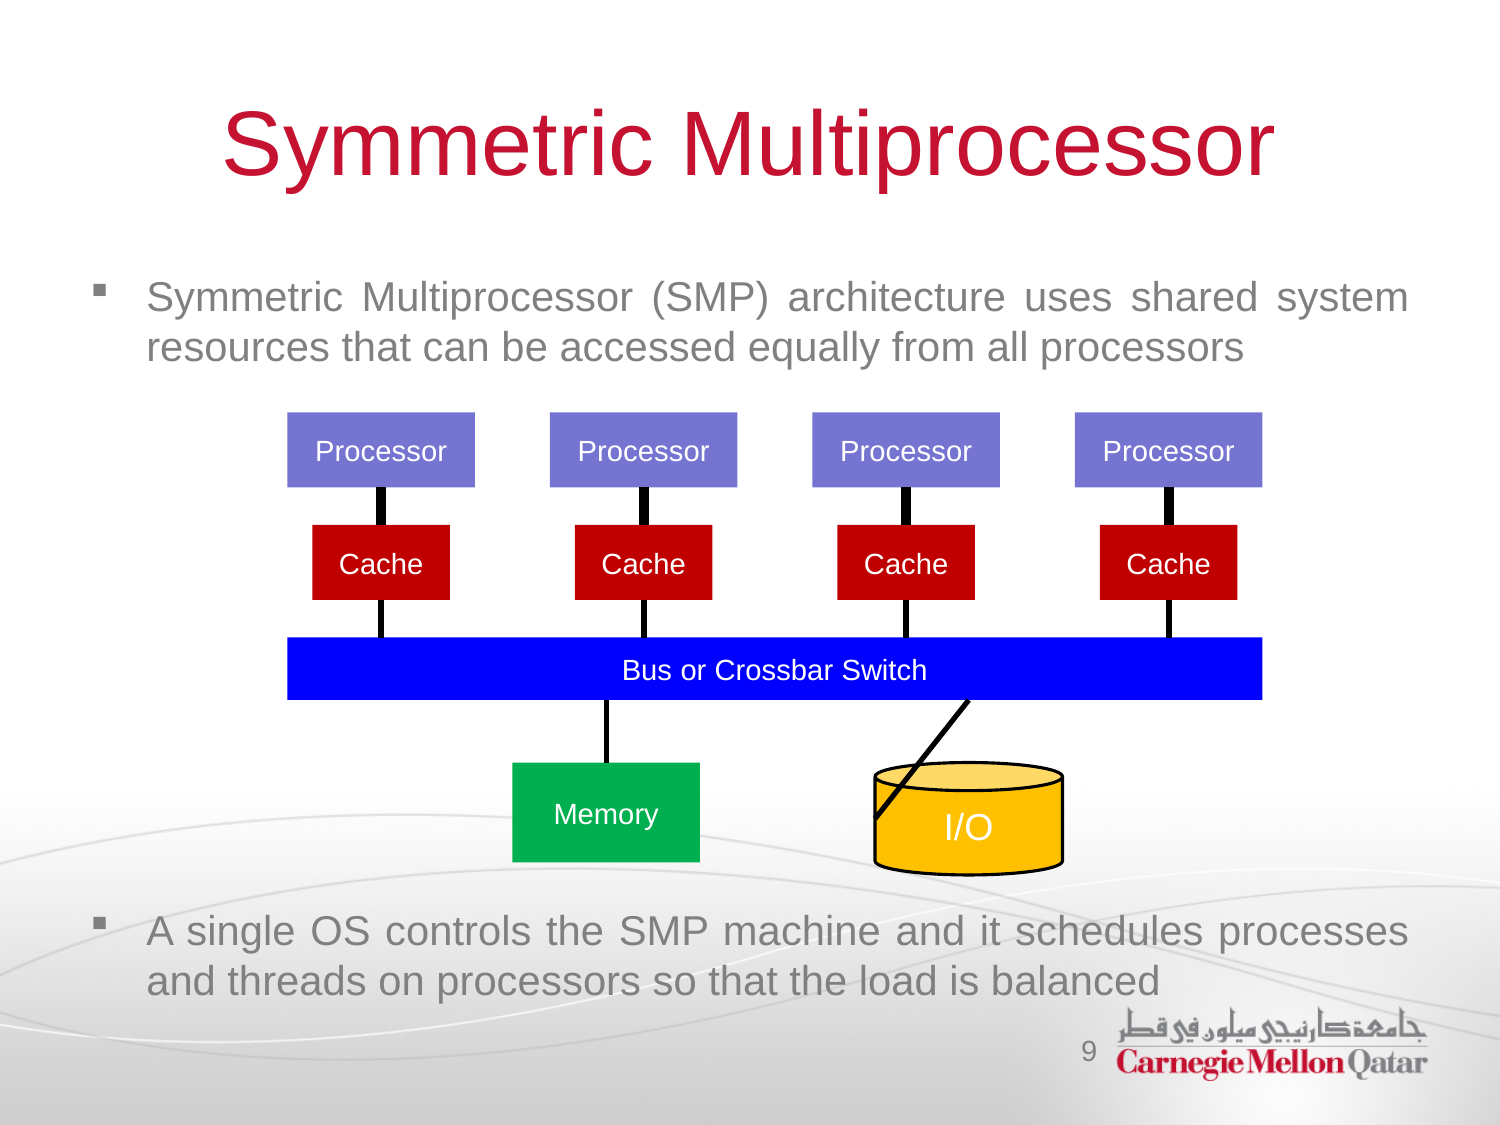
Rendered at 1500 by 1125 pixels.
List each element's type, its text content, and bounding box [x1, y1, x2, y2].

text_box [907, 765, 1059, 788]
text_box Processor [1073, 410, 1265, 489]
text_box I/O [872, 760, 1065, 878]
text_box Processor [810, 410, 1002, 489]
text_box Memory [510, 760, 702, 865]
text_box Cache [573, 523, 714, 602]
picture [0, 0, 1500, 1125]
text_box Cache [835, 523, 977, 602]
text_box Bus or Crossbar Switch [285, 635, 1264, 702]
text_box Processor [285, 410, 477, 489]
text_box Cache [310, 523, 452, 602]
text_box [878, 768, 910, 783]
slide_number 9 [975, 1024, 1113, 1103]
text_box Cache [1098, 523, 1239, 602]
title Symmetric Multiprocessor [74, 44, 1426, 233]
text_box Processor [548, 410, 740, 489]
list Symmetric Multiprocessor (SMP) architecture uses shared system resources that can be accessed equally from all processors A single OS controls the SMP machine and it schedules processes and threads on processors so that the load is balanced [74, 262, 1426, 1006]
